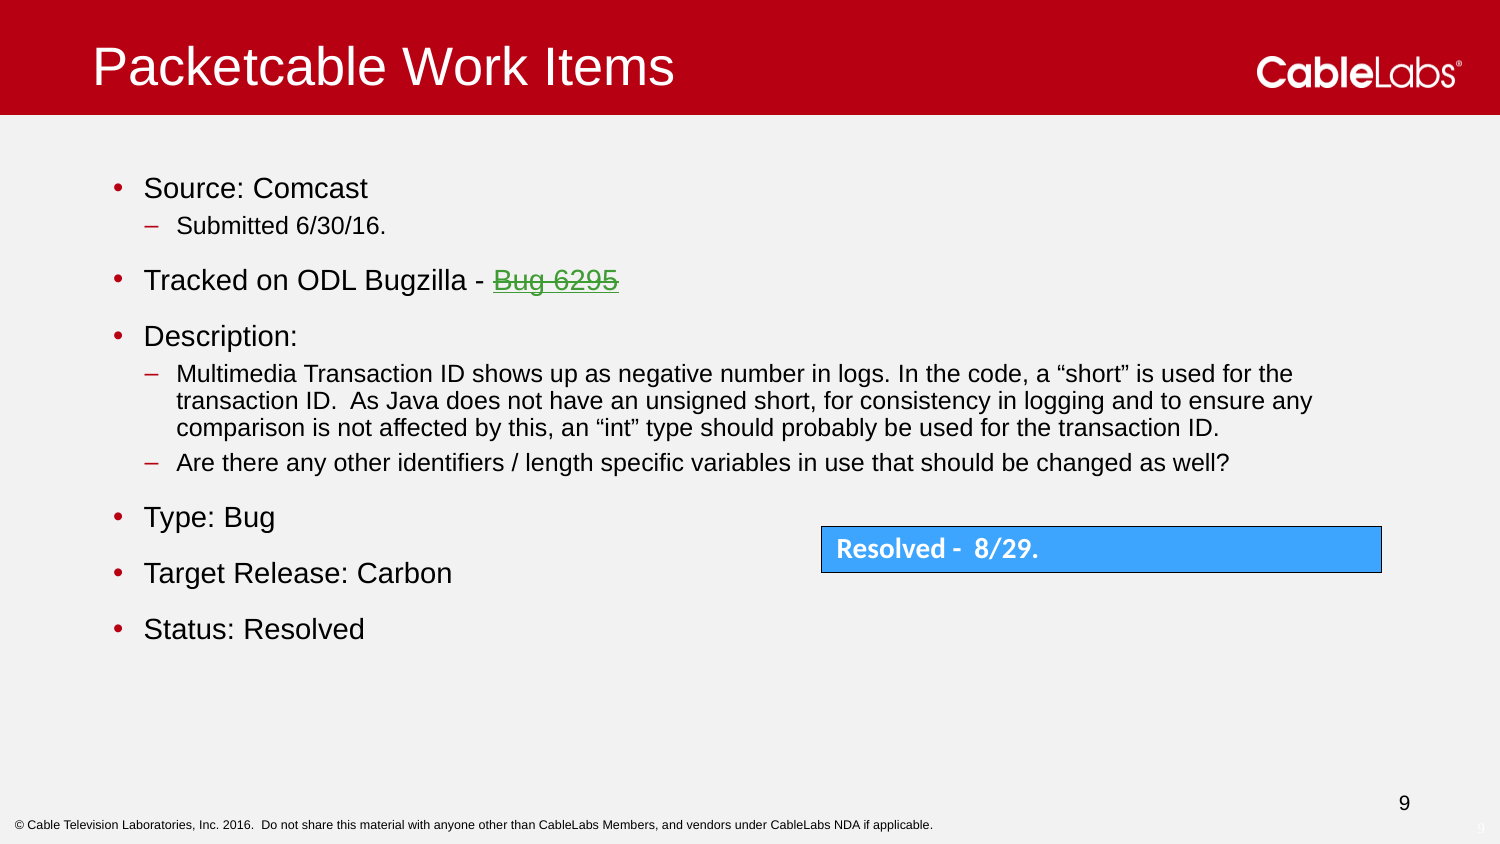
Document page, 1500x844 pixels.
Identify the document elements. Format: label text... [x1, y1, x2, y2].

picture [1257, 56, 1462, 88]
text_box Resolved - 8/29. [821, 526, 1382, 573]
list Source: Comcast Submitted 6/30/16. Tracked on ODL Bugzilla - Bug 6295 Description: Multimedia Transaction ID shows up as negative number in logs. In the code, a “short” is used for the transaction ID. As Java does not have an unsigned short, for consistency in logging and to ensure any comparison is not affected by this, an “int” type should probably be used for the transaction ID. Are there any other identifiers / length specific variables in use that should be changed as well? Type: Bug Target Release: Carbon Status: Resolved [97, 165, 1455, 765]
slide_number 9 [1074, 782, 1425, 827]
title Packetcable Work Items [77, 0, 1245, 105]
